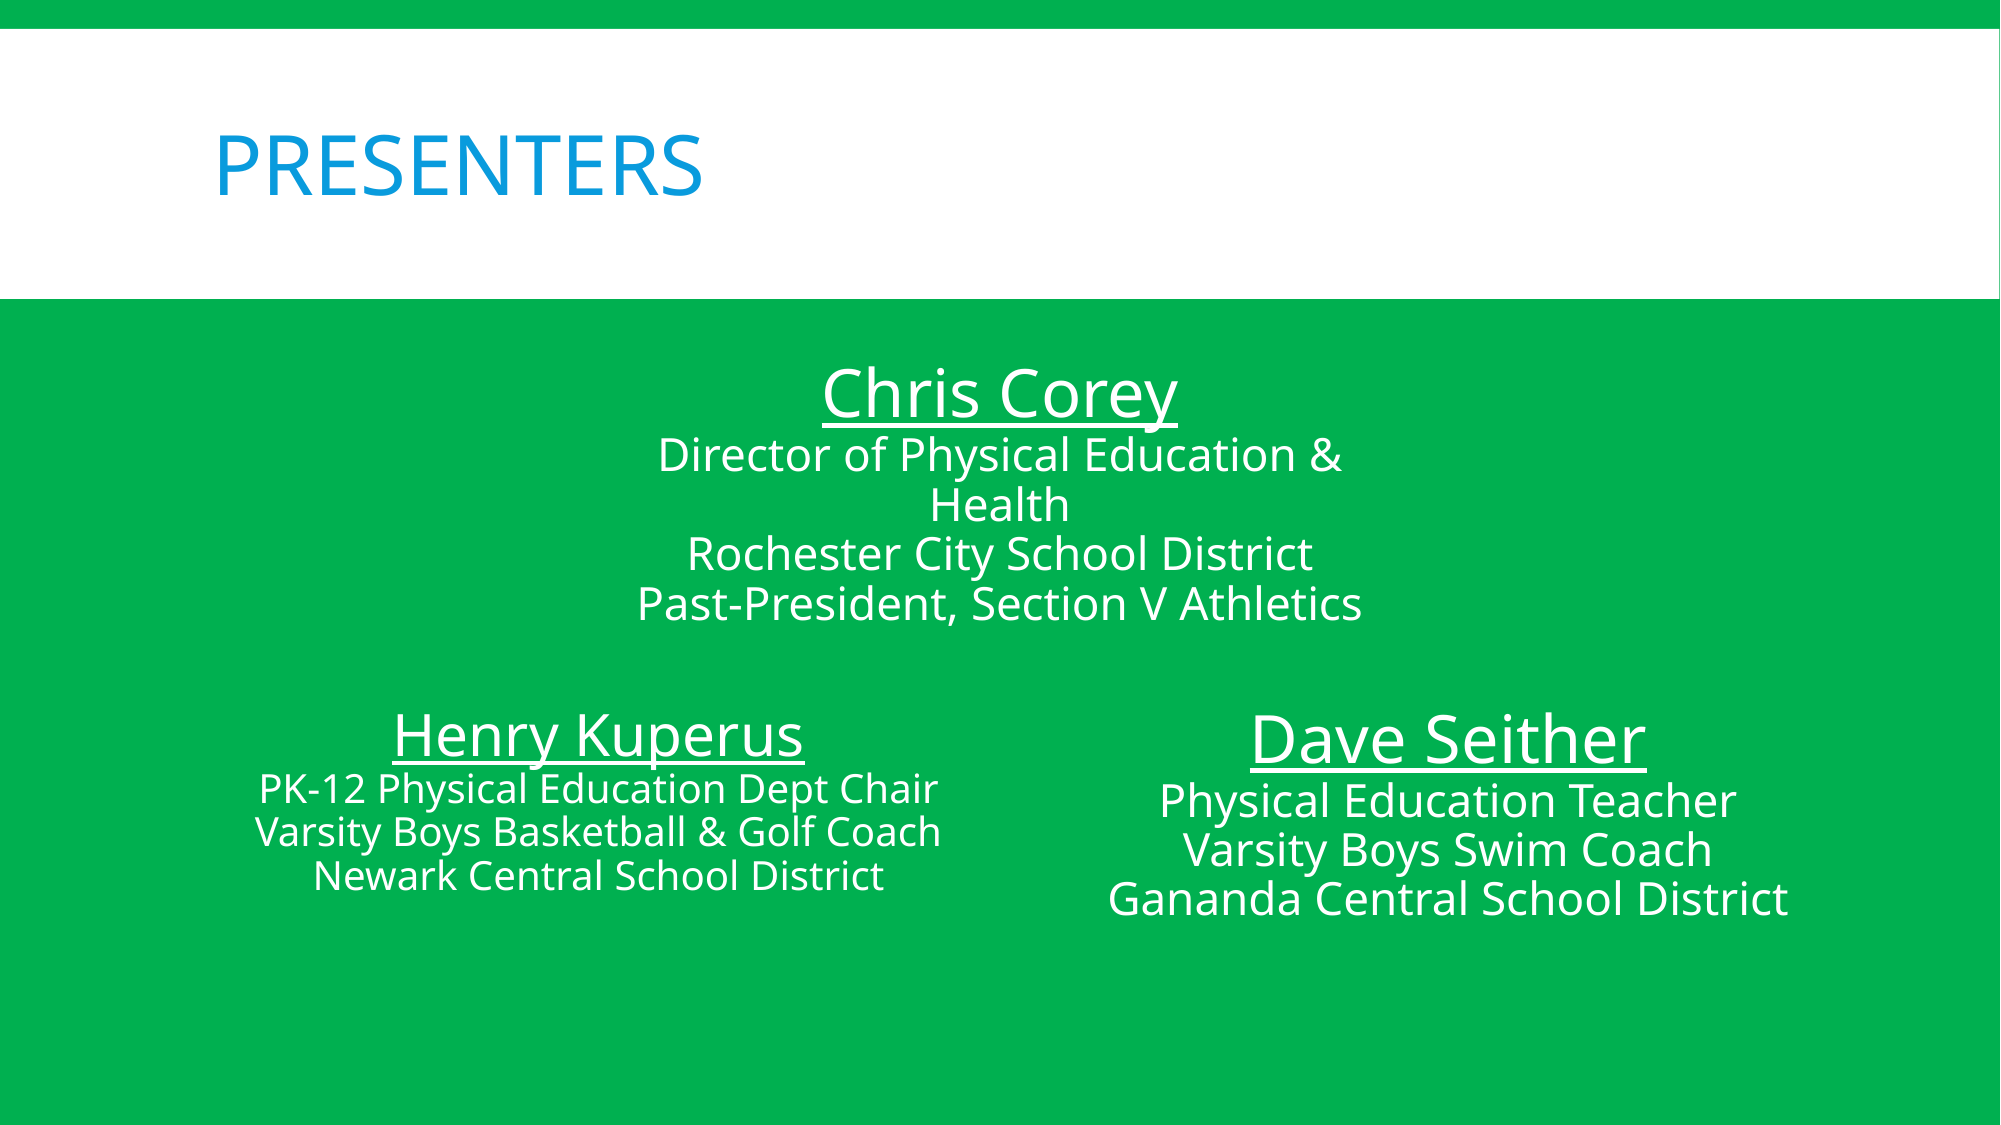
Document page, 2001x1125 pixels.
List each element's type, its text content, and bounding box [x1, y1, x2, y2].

text_box Dave Seither Physical Education Teacher Varsity Boys Swim Coach Gananda Central School District [1046, 697, 1850, 1067]
text_box Chris Corey Director of Physical Education & Health Rochester City School District Past-President, Section V Athletics [598, 352, 1402, 639]
title presenters [197, 46, 1803, 295]
list Henry Kuperus PK-12 Physical Education Dept Chair Varsity Boys Basketball & Golf Coach Newark Central School District [197, 697, 1000, 964]
